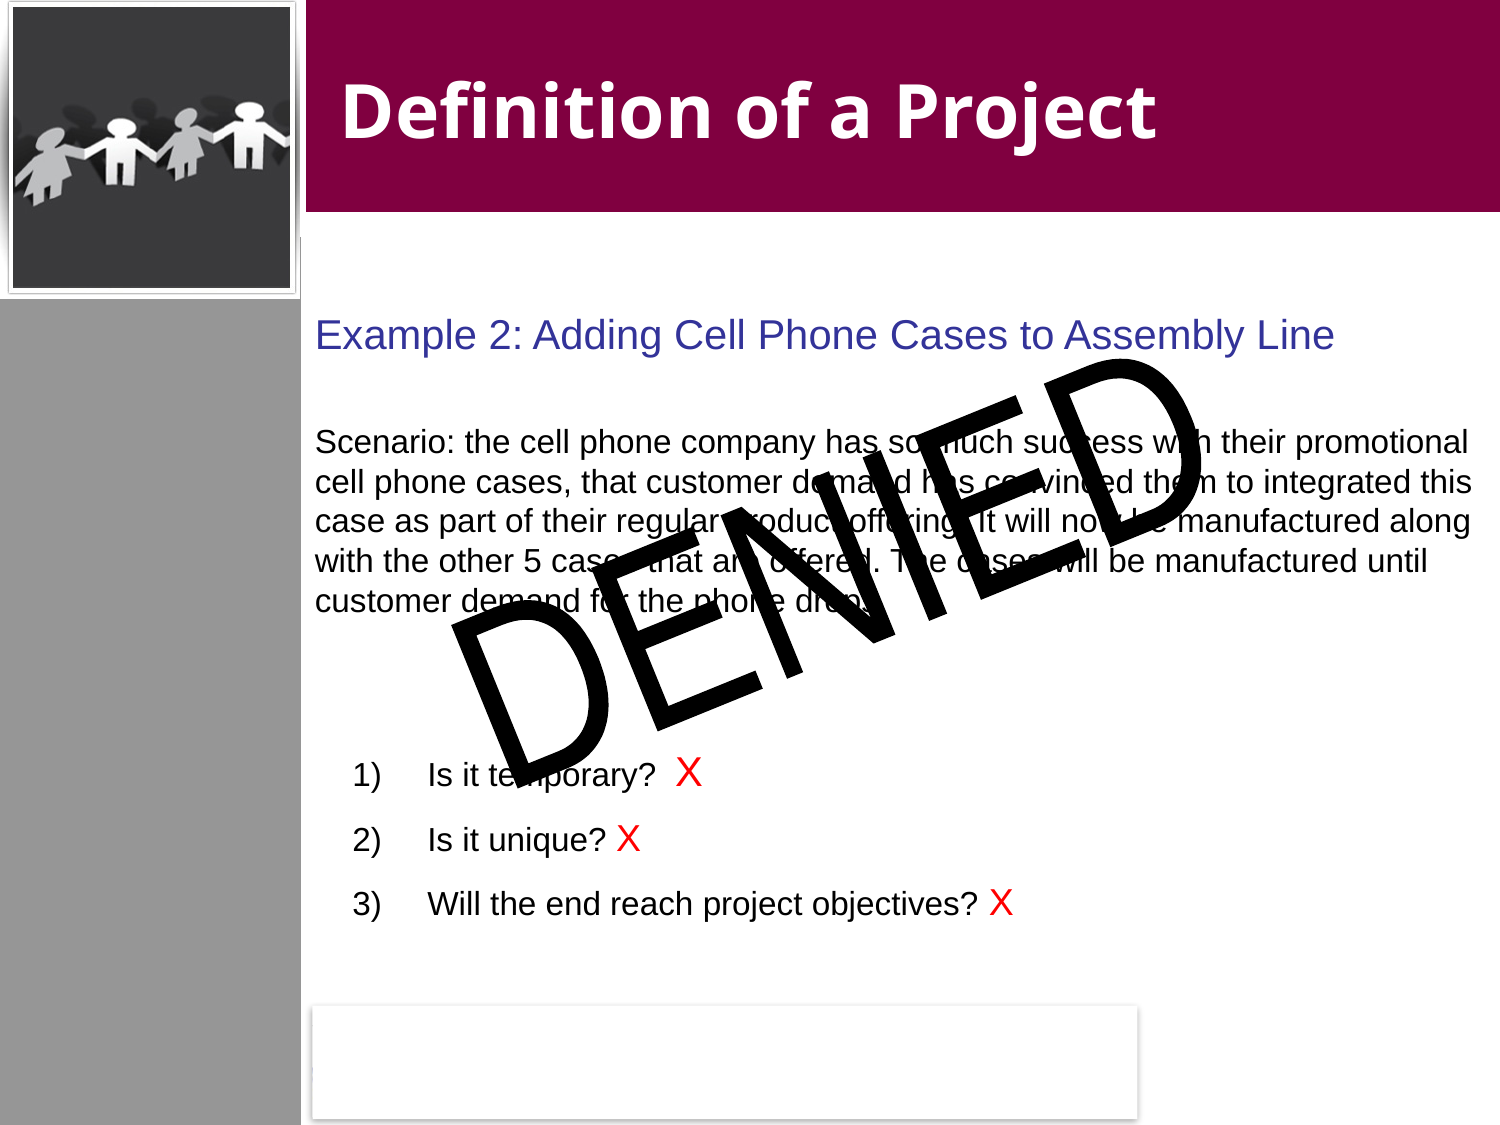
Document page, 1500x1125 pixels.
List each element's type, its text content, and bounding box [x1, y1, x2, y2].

text_box Is it temporary? X Is it unique? X Will the end reach project objectives? X [337, 737, 1188, 930]
text_box Scenario: the cell phone company has so much success with their promotional cell phone cases, that customer demand has convinced them to integrated this case as part of their regular product offering. It will now be manufactured along with the other 5 cases that are offered. The cases will be manufactured until customer demand for the phone drops [299, 412, 1500, 627]
picture [312, 1024, 1311, 1125]
picture [0, 0, 300, 299]
text_box Example 2: Adding Cell Phone Cases to Assembly Line [300, 299, 1450, 365]
title Definition of a Project [324, 42, 1459, 175]
